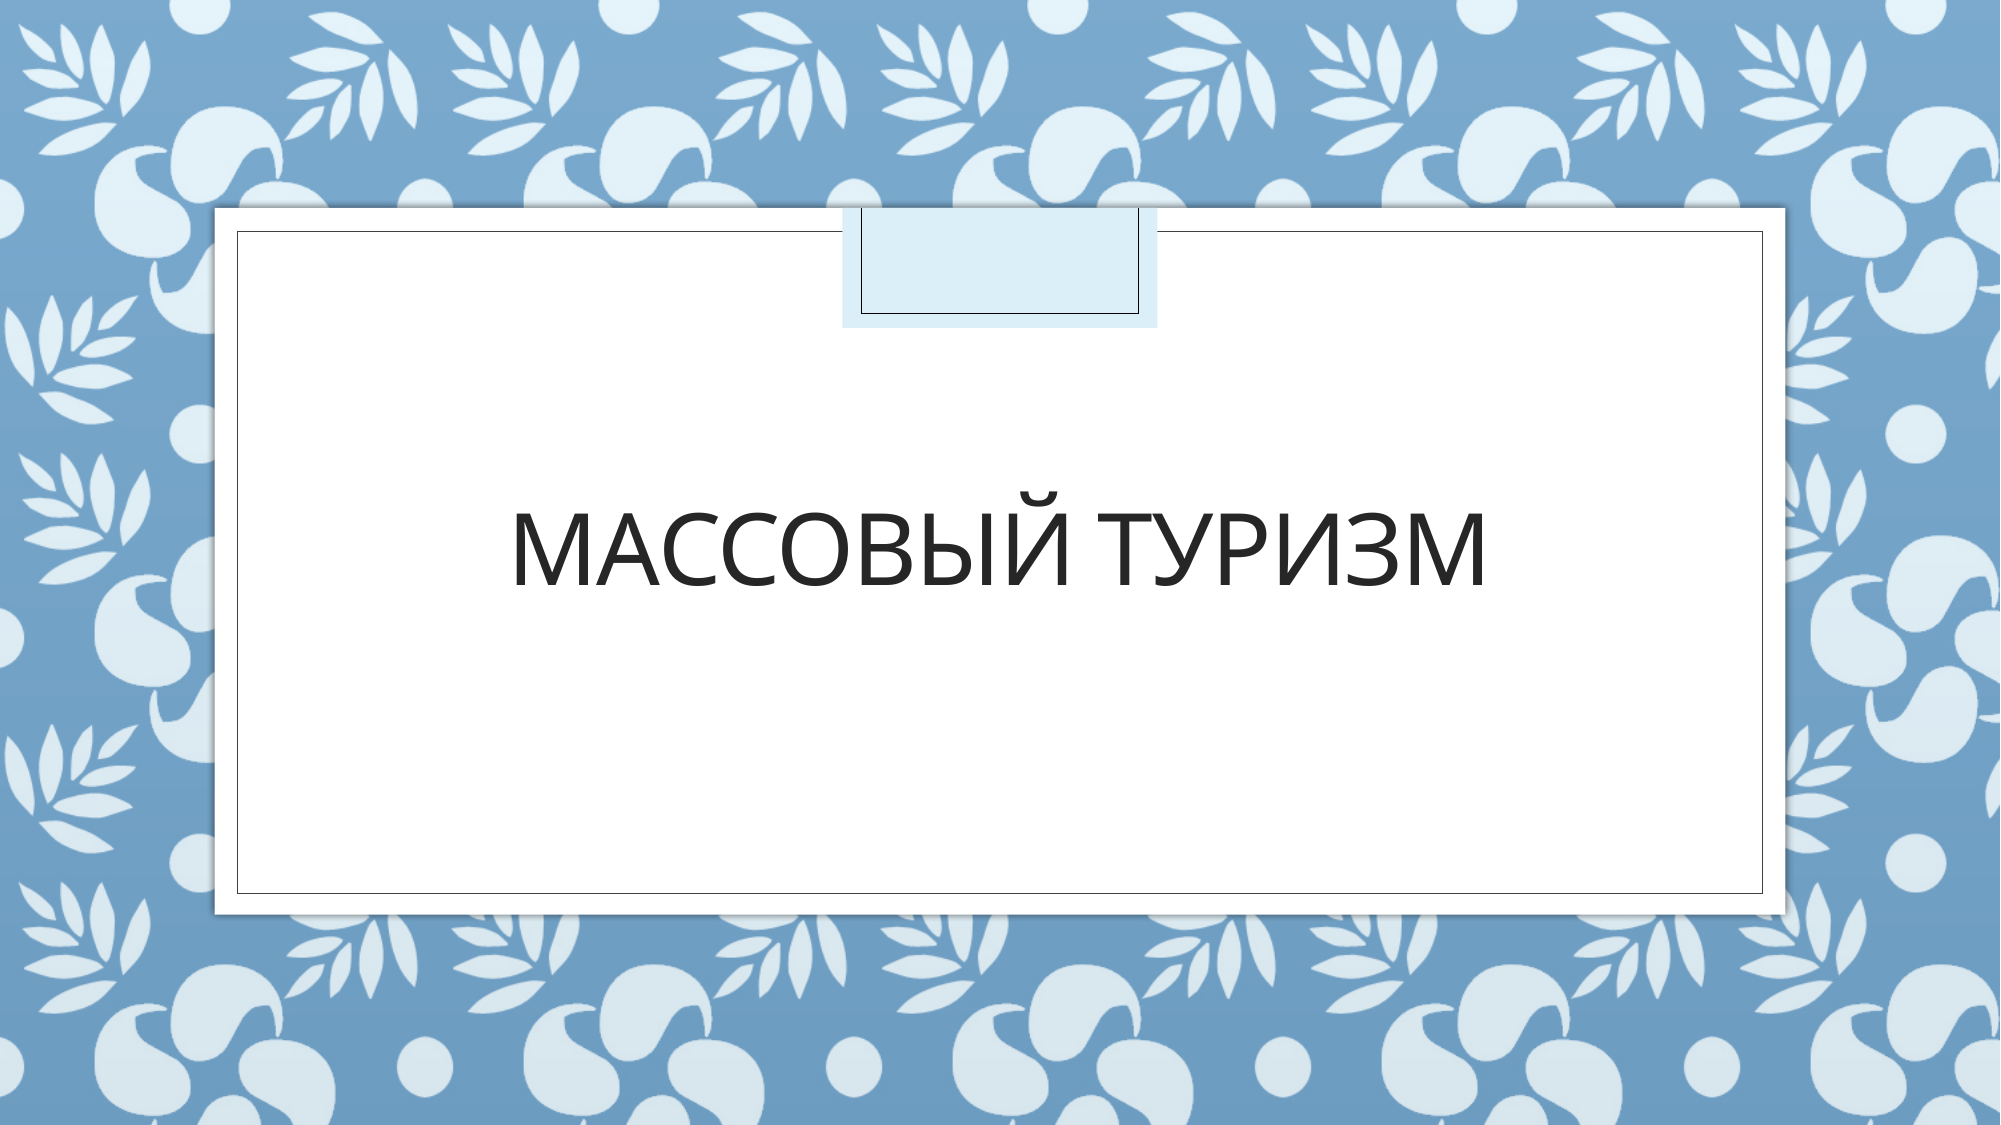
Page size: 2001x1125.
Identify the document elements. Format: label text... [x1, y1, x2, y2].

title Массовый туризм [256, 343, 1744, 769]
